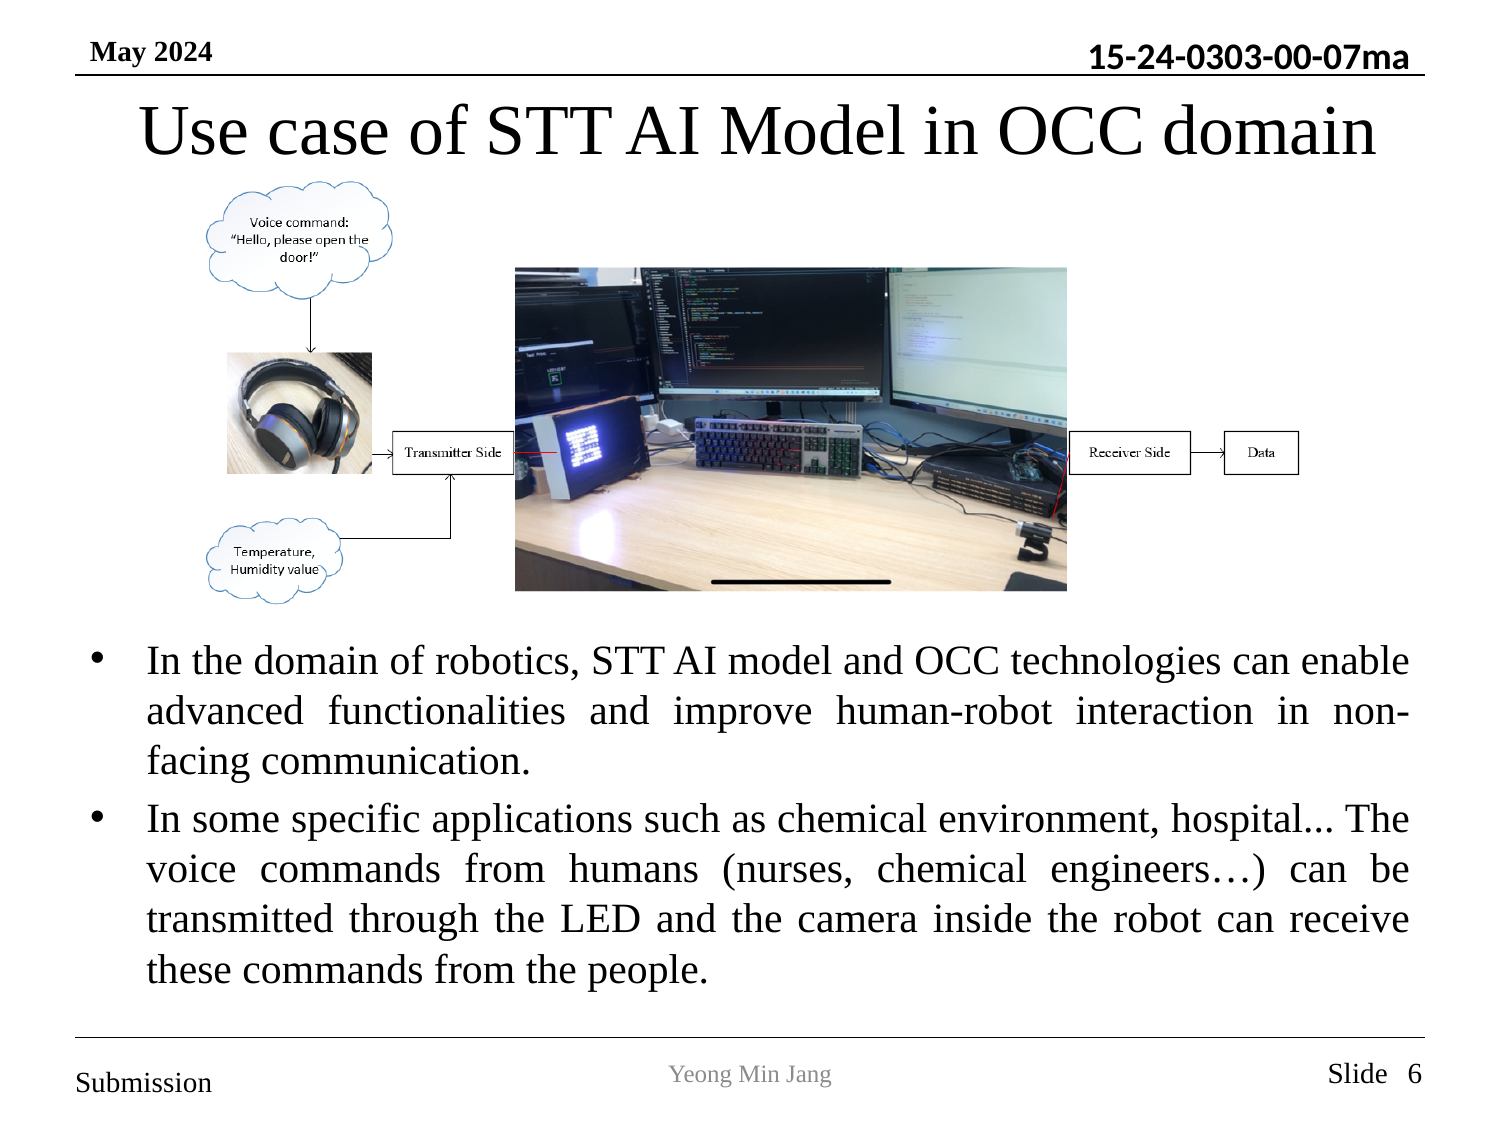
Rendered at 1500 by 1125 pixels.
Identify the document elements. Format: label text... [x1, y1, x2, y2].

title Use case of STT AI Model in OCC domain [2, 75, 1500, 263]
list In the domain of robotics, STT AI model and OCC technologies can enable advanced functionalities and improve human-robot interaction in non-facing communication. In some specific applications such as chemical environment, hospital... The voice commands from humans (nurses, chemical engineers…) can be transmitted through the LED and the camera inside the robot can receive these commands from the people. [75, 624, 1427, 1063]
picture [200, 168, 1301, 608]
